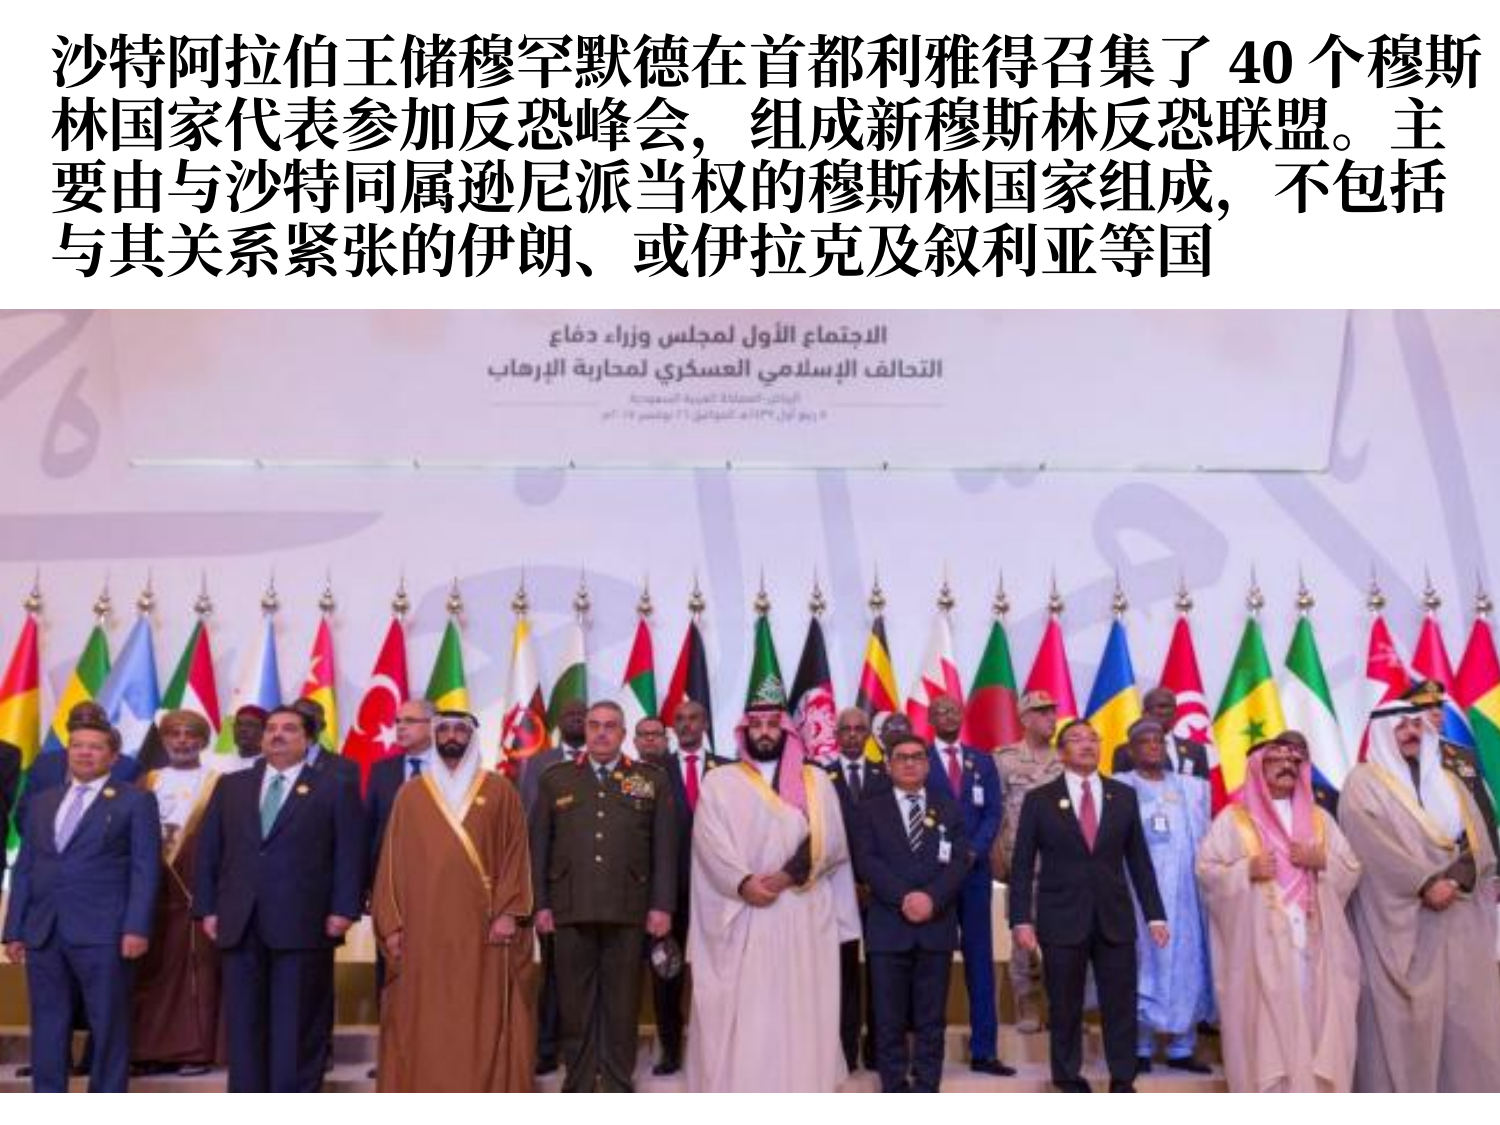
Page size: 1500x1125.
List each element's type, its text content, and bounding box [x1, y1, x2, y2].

title 沙特阿拉伯王储穆罕默德在首都利雅得召集了40个穆斯林国家代表参加反恐峰会，组成新穆斯林反恐联盟。主要由与沙特同属逊尼派当权的穆斯林国家组成，不包括与其关系紧张的伊朗、或伊拉克及叙利亚等国 [35, 7, 1500, 309]
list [0, 309, 1500, 1094]
